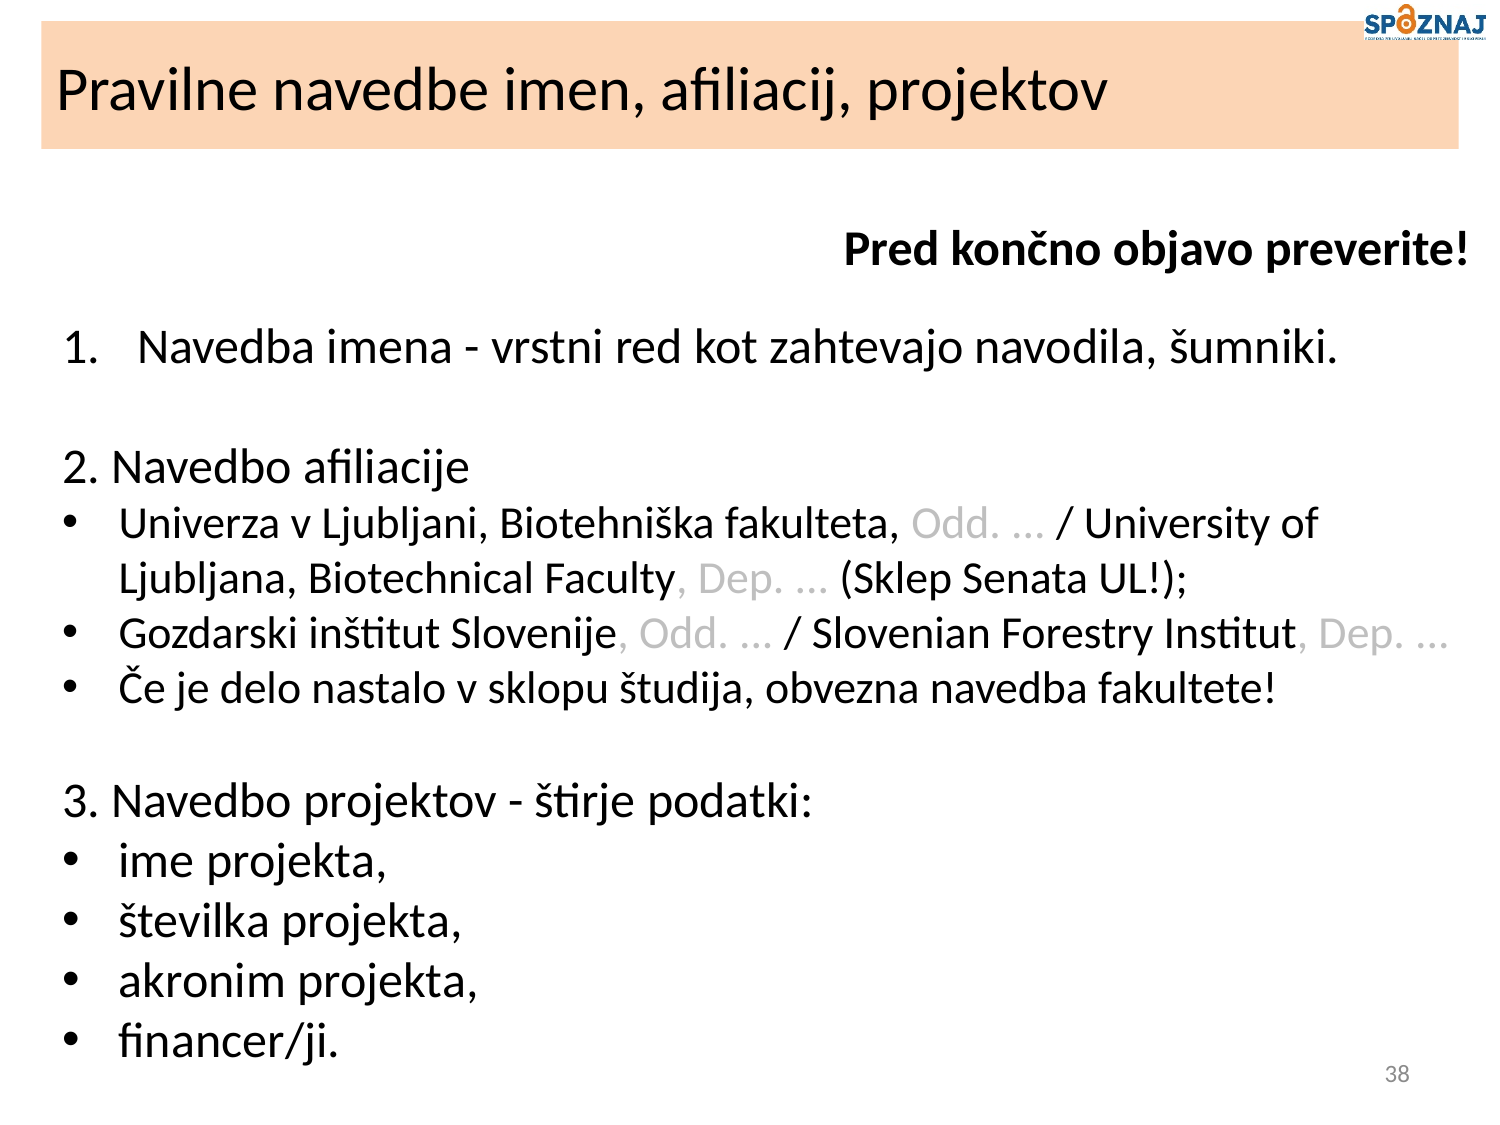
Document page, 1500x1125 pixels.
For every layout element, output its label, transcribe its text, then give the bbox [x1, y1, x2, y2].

title Pravilne navedbe imen, afiliacij, projektov [41, 21, 1459, 149]
slide_number 38 [1074, 1042, 1425, 1103]
list Pred končno objavo preverite! Navedba imena - vrstni red kot zahtevajo navodila, šumniki. 2. Navedbo afiliacije Univerza v Ljubljani, Biotehniška fakulteta, Odd. ... / University of Ljubljana, Biotechnical Faculty, Dep. ... (Sklep Senata UL!); Gozdarski inštitut Slovenije, Odd. ... / Slovenian Forestry Institut, Dep. ... Če je delo nastalo v sklopu študija, obvezna navedba fakultete! 3. Navedbo projektov - štirje podatki: ime projekta, številka projekta, akronim projekta, financer/ji. [47, 208, 1486, 1059]
picture [1363, 4, 1487, 41]
